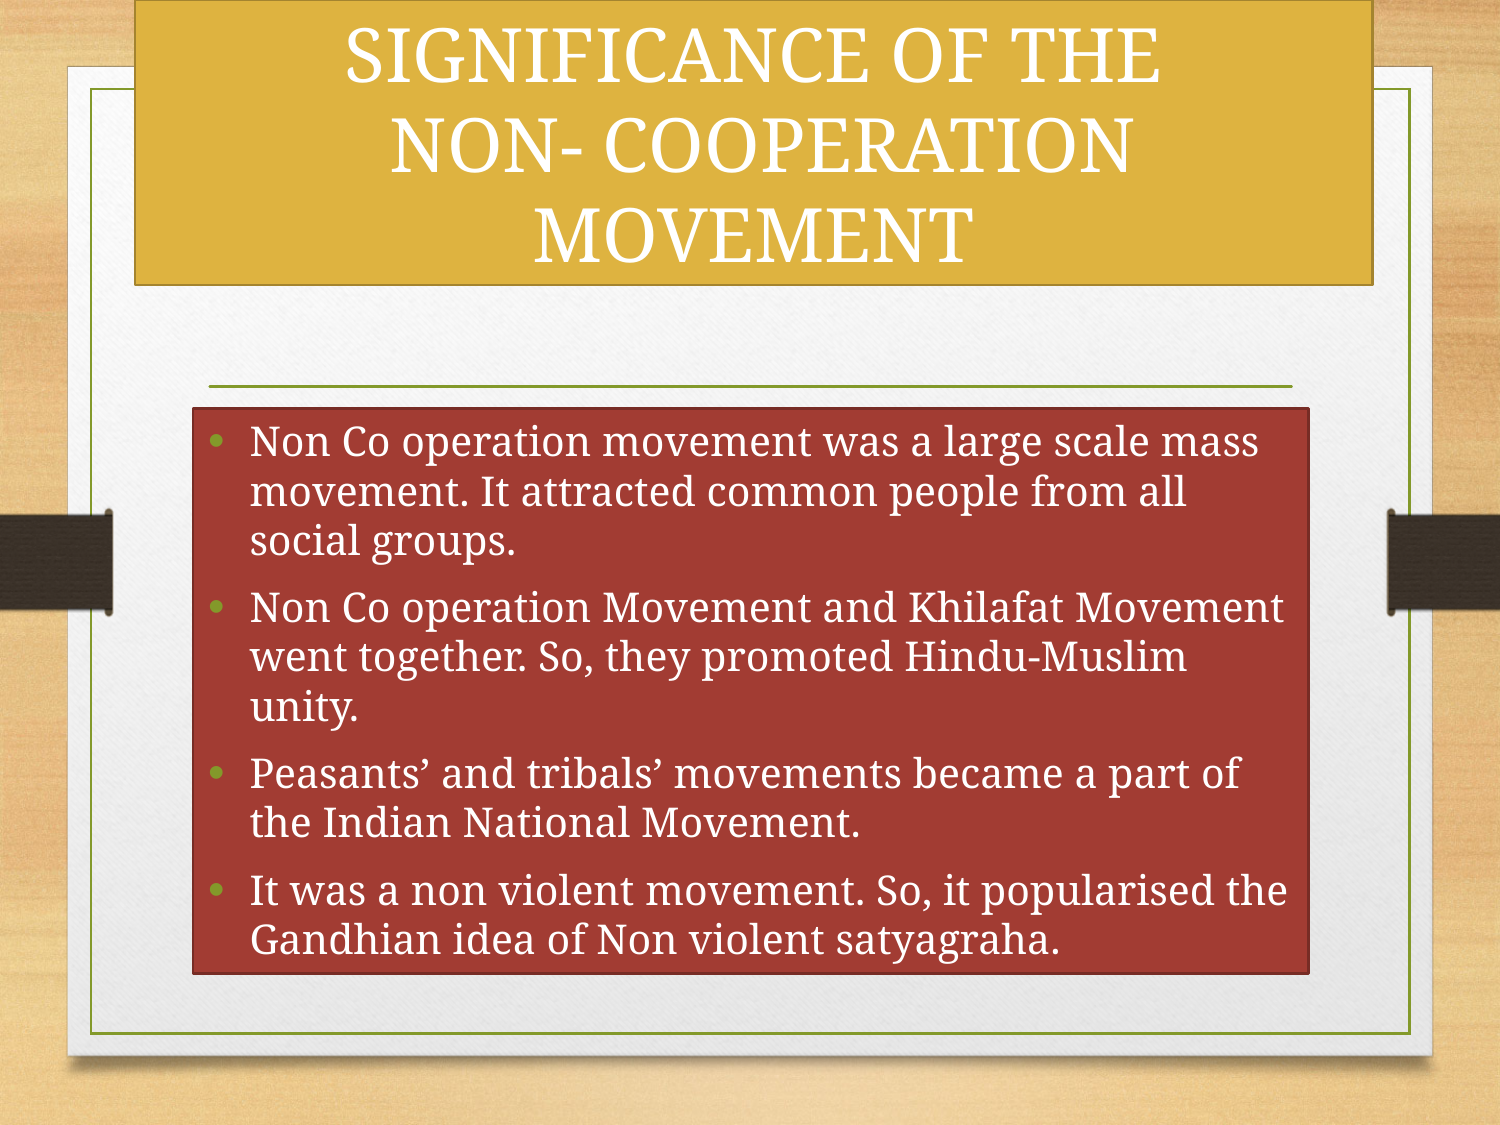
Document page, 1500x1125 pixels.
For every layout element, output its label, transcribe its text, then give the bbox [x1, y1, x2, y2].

picture [0, 0, 1500, 1125]
title SIGNIFICANCE OF THE NON- COOPERATION MOVEMENT [134, 0, 1374, 286]
list Non Co operation movement was a large scale mass movement. It attracted common people from all social groups. Non Co operation Movement and Khilafat Movement went together. So, they promoted Hindu-Muslim unity. Peasants’ and tribals’ movements became a part of the Indian National Movement. It was a non violent movement. So, it popularised the Gandhian idea of Non violent satyagraha. [192, 407, 1310, 975]
